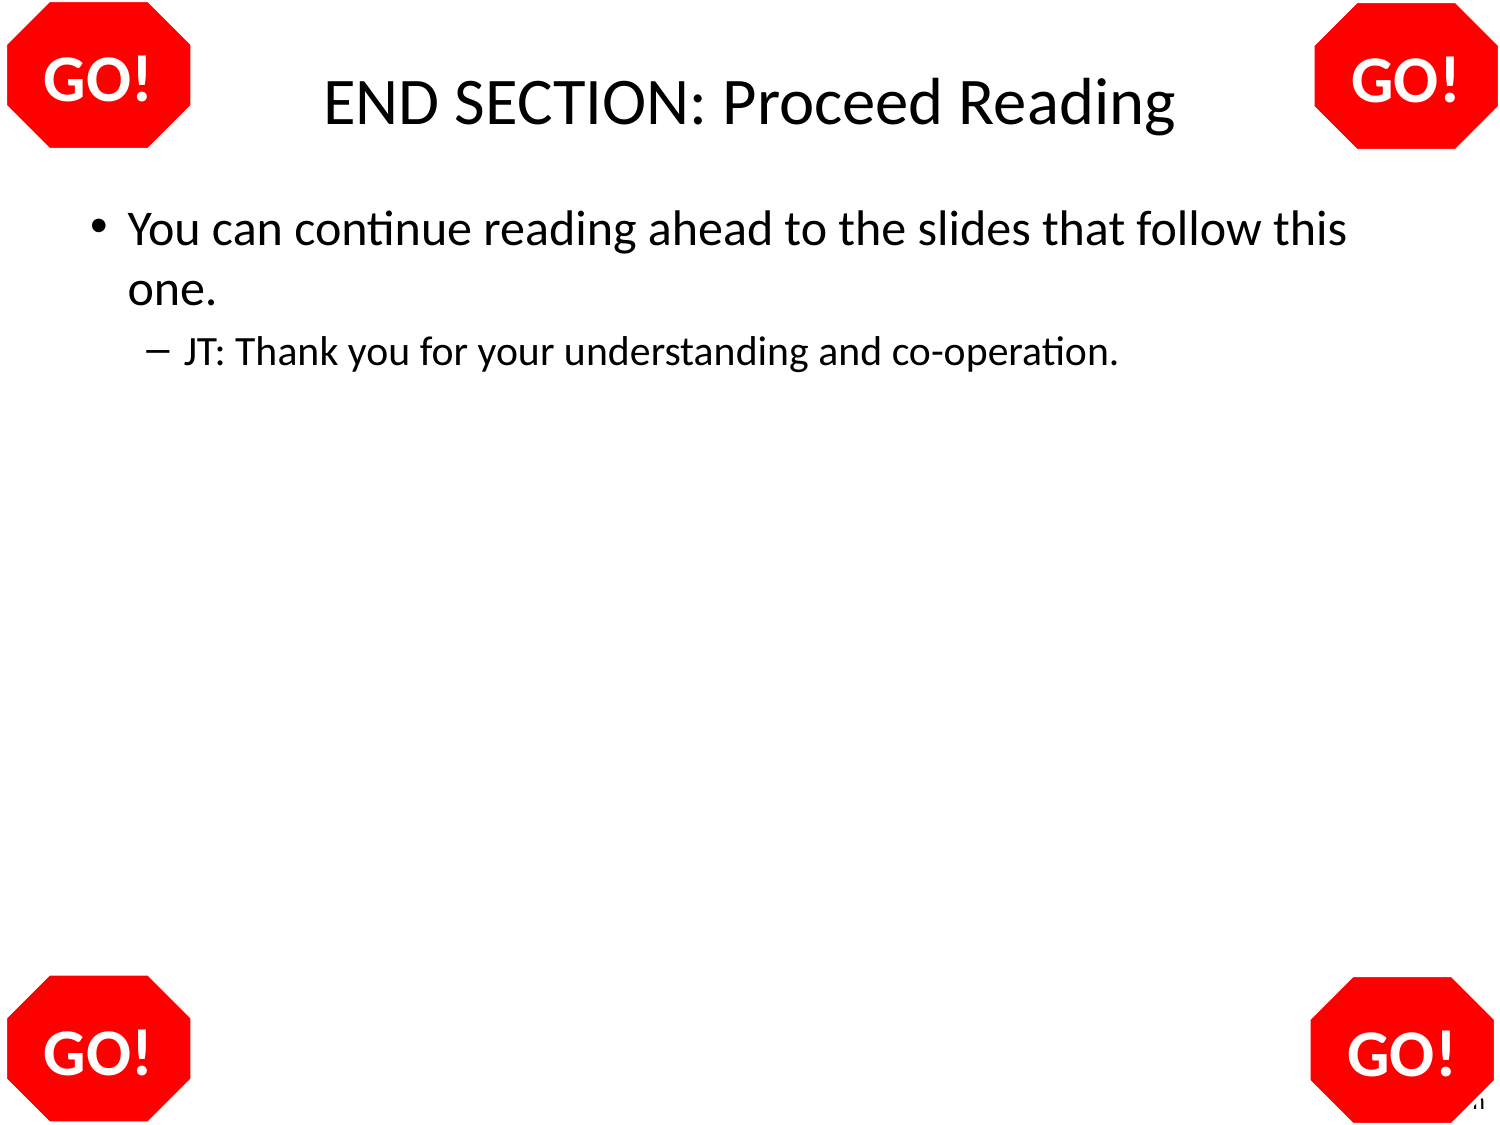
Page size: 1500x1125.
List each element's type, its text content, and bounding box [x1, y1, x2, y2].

text_box GO! [2, 971, 195, 1125]
text_box GO! [2, 0, 195, 153]
text_box GO! [1310, 0, 1500, 154]
text_box GO! [1306, 972, 1499, 1125]
list You can continue reading ahead to the slides that follow this one. JT: Thank you for your understanding and co-operation. [75, 187, 1425, 1075]
title END SECTION: Proceed Reading [153, 45, 1351, 150]
